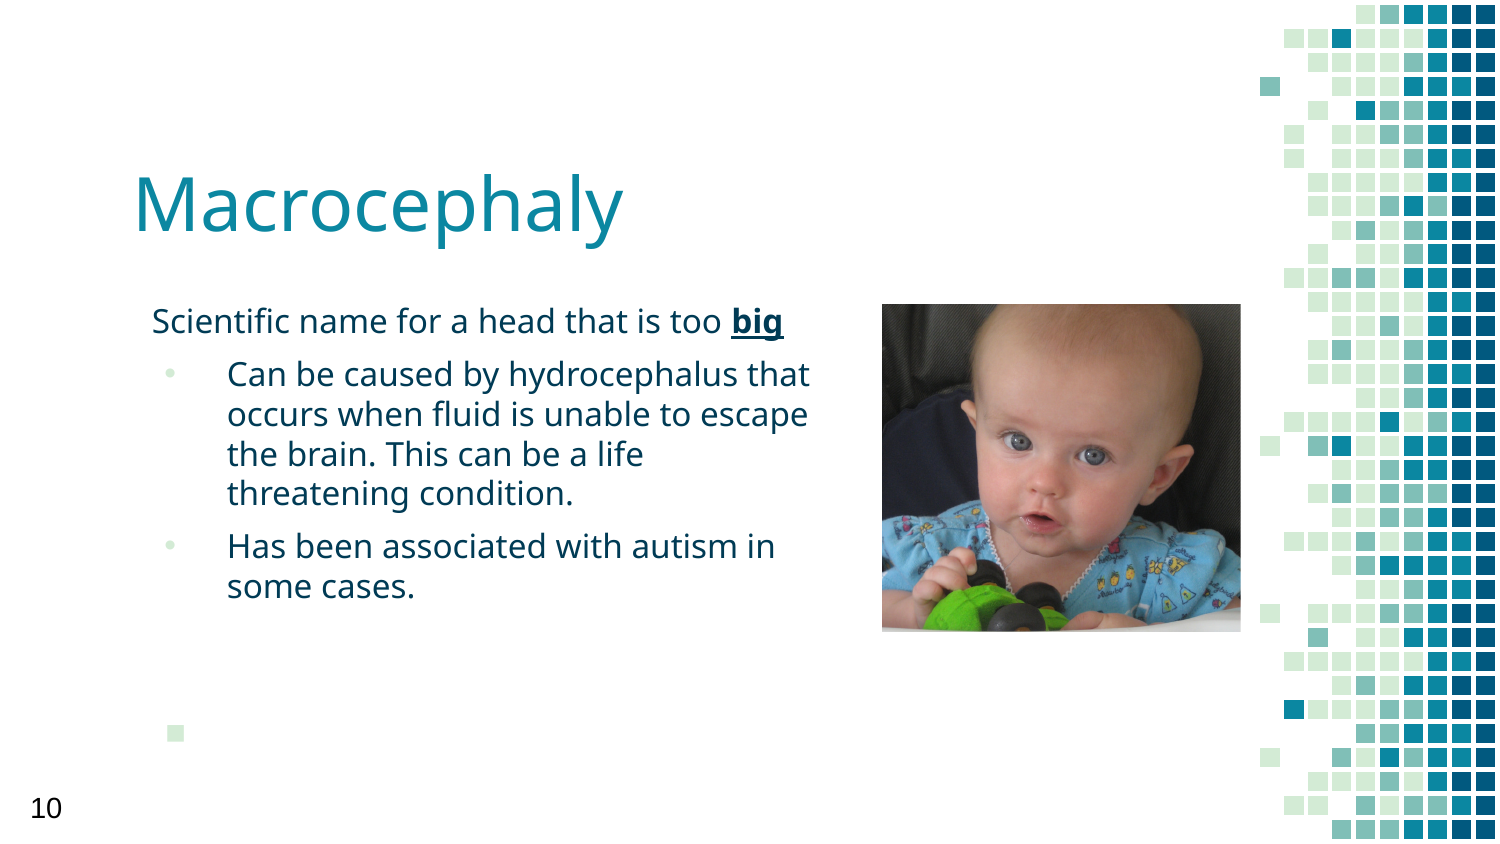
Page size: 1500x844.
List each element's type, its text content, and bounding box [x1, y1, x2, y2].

picture [881, 303, 1241, 632]
title Macrocephaly [117, 121, 1227, 262]
list Scientific name for a head that is too big Can be caused by hydrocephalus that occurs when fluid is unable to escape the brain. This can be a life threatening condition. Has been associated with autism in some cases. [136, 285, 849, 775]
slide_number 10 [15, 774, 105, 839]
